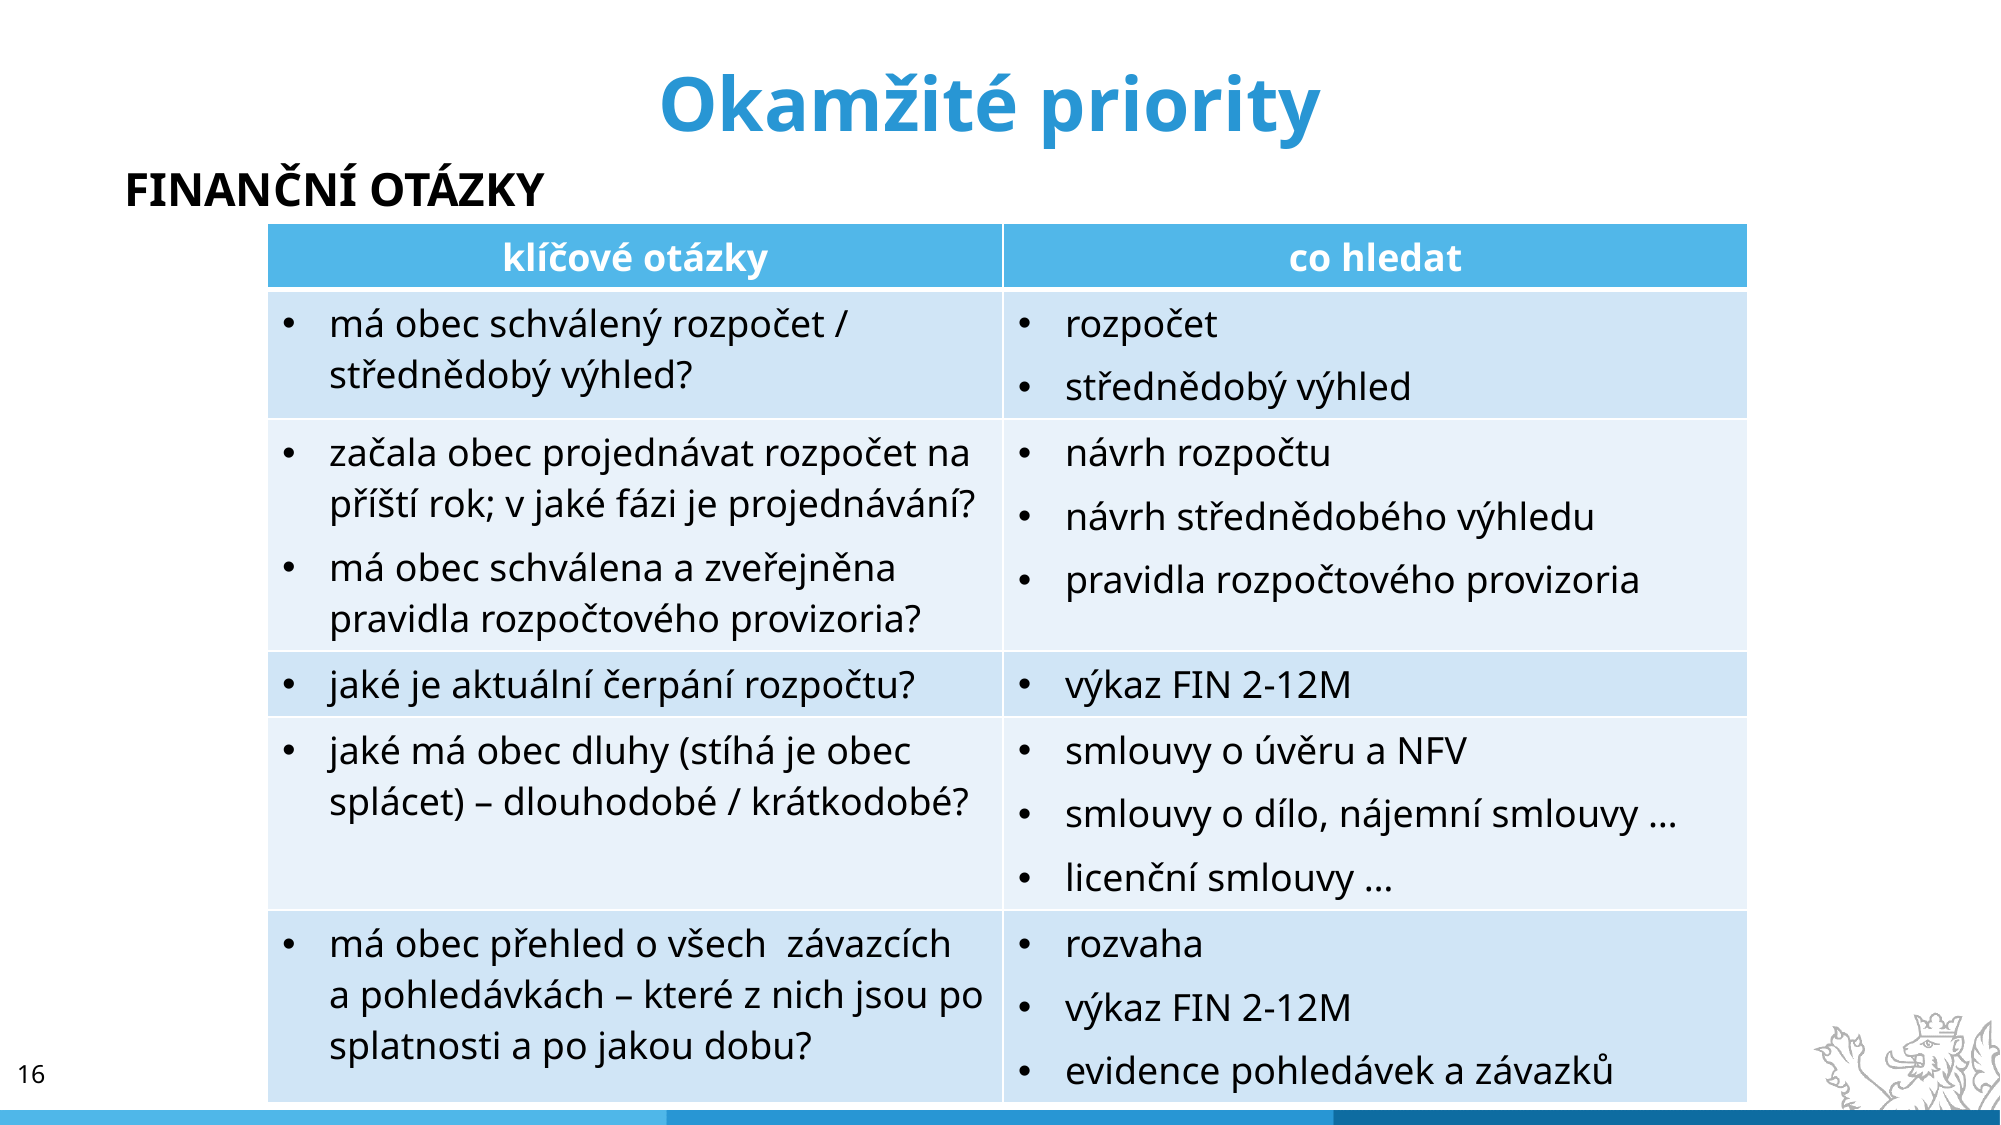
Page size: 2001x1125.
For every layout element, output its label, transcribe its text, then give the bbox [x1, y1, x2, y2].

table_cell výkaz FIN 2-12M [1004, 652, 1747, 716]
table_cell rozpočet střednědobý výhled [1004, 292, 1747, 418]
picture [0, 1012, 2000, 1125]
table_cell jaké je aktuální čerpání rozpočtu? [268, 652, 1002, 716]
table_header klíčové otázky [268, 224, 1002, 287]
table_cell smlouvy o úvěru a NFV smlouvy o dílo, nájemní smlouvy … licenční smlouvy … [1004, 718, 1747, 909]
text_box FINANČNÍ OTÁZKY [109, 153, 560, 223]
table_cell má obec schválený rozpočet / střednědobý výhled? [268, 292, 1002, 418]
table_cell návrh rozpočtu návrh střednědobého výhledu pravidla rozpočtového provizoria [1004, 420, 1747, 650]
table_cell má obec přehled o všech závazcích a pohledávkách – které z nich jsou po splatnosti a po jakou dobu? [268, 911, 1002, 1102]
table_header co hledat [1004, 224, 1747, 287]
table_cell rozvaha výkaz FIN 2-12M evidence pohledávek a závazků [1004, 911, 1747, 1102]
slide_number 16 [1, 1043, 75, 1109]
table_cell začala obec projednávat rozpočet na příští rok; v jaké fázi je projednávání? má obec schválena a zveřejněna pravidla rozpočtového provizoria? [268, 420, 1002, 650]
title Okamžité priority [137, 1, 1863, 189]
table_cell jaké má obec dluhy (stíhá je obec splácet) – dlouhodobé / krátkodobé? [268, 718, 1002, 909]
